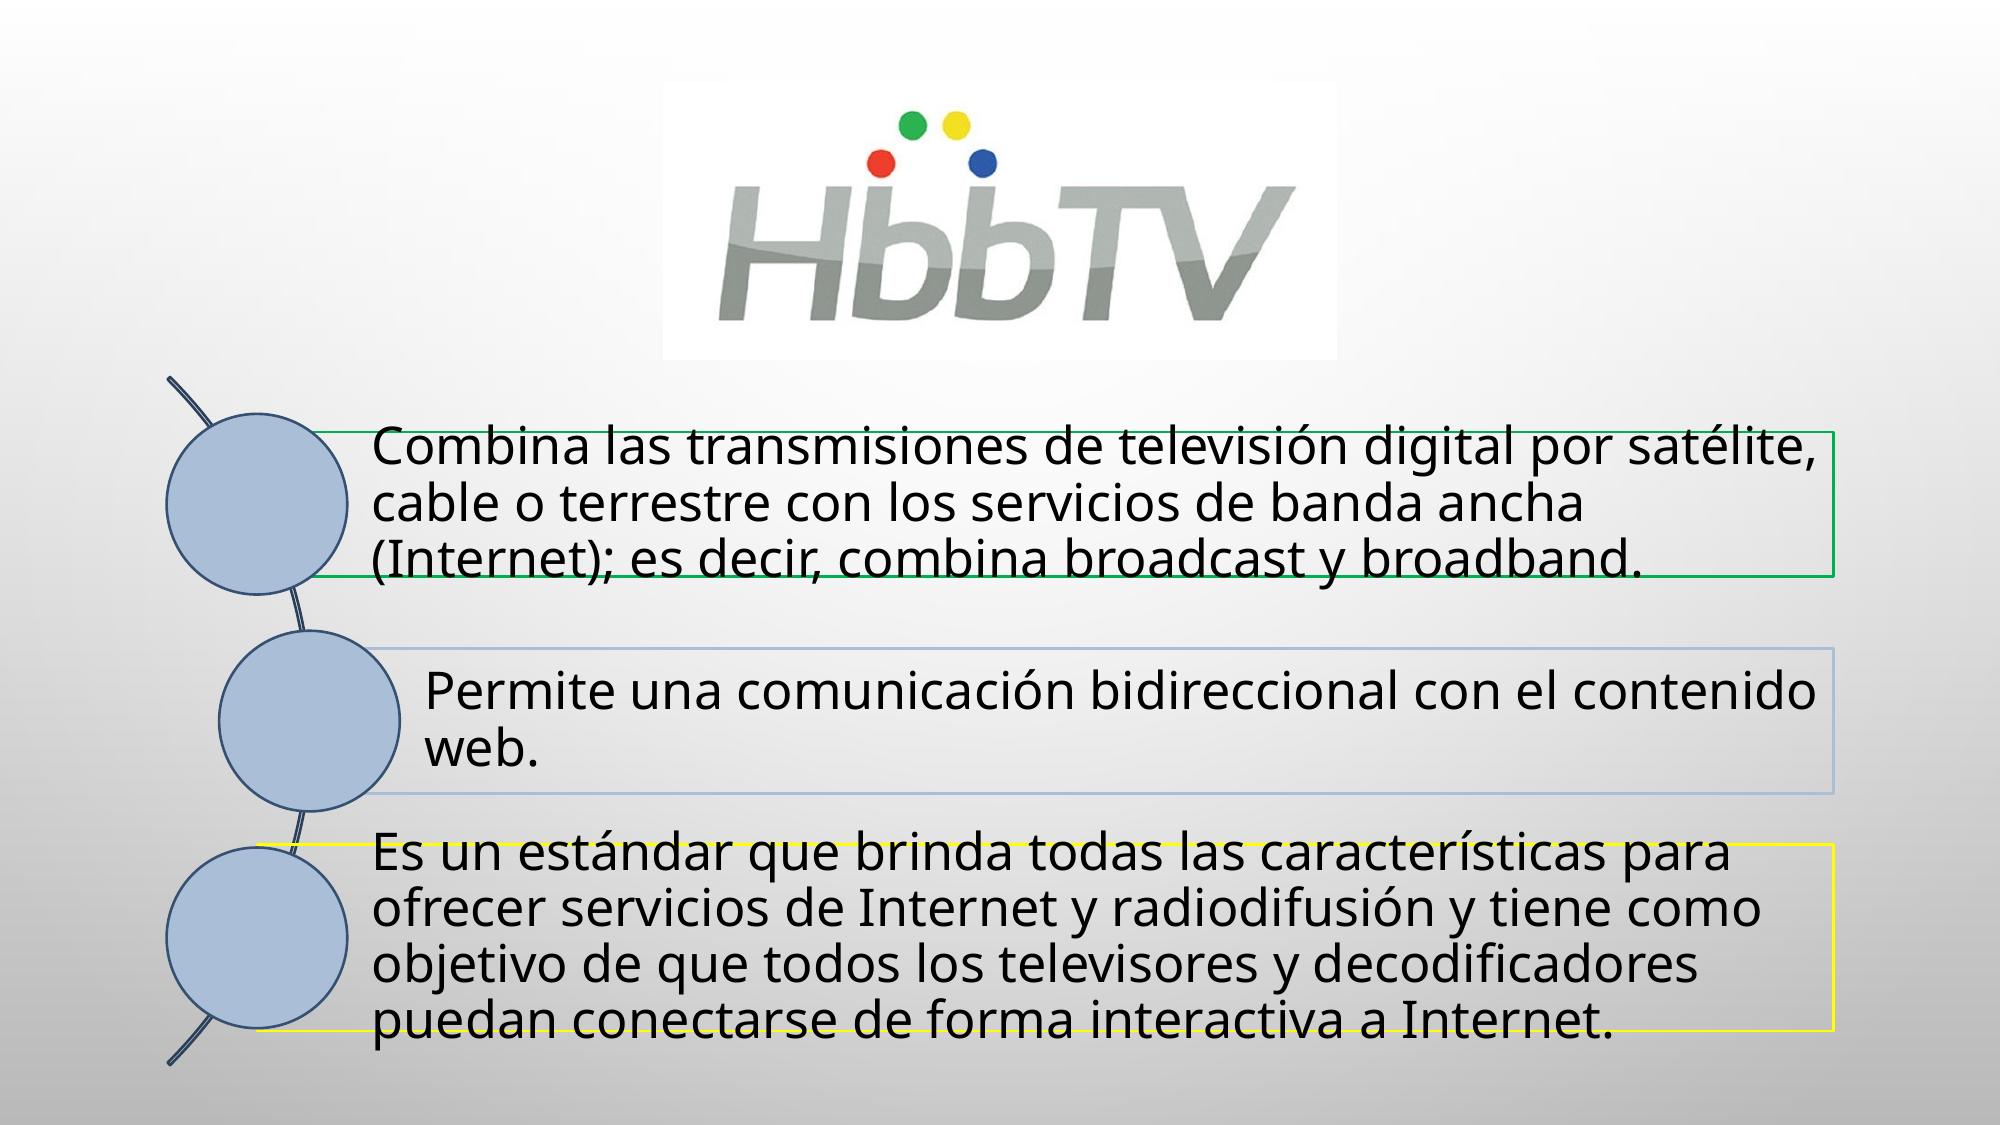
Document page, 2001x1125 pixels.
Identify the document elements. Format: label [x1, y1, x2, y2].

picture [0, 0, 2000, 1125]
list [156, 359, 1844, 1083]
